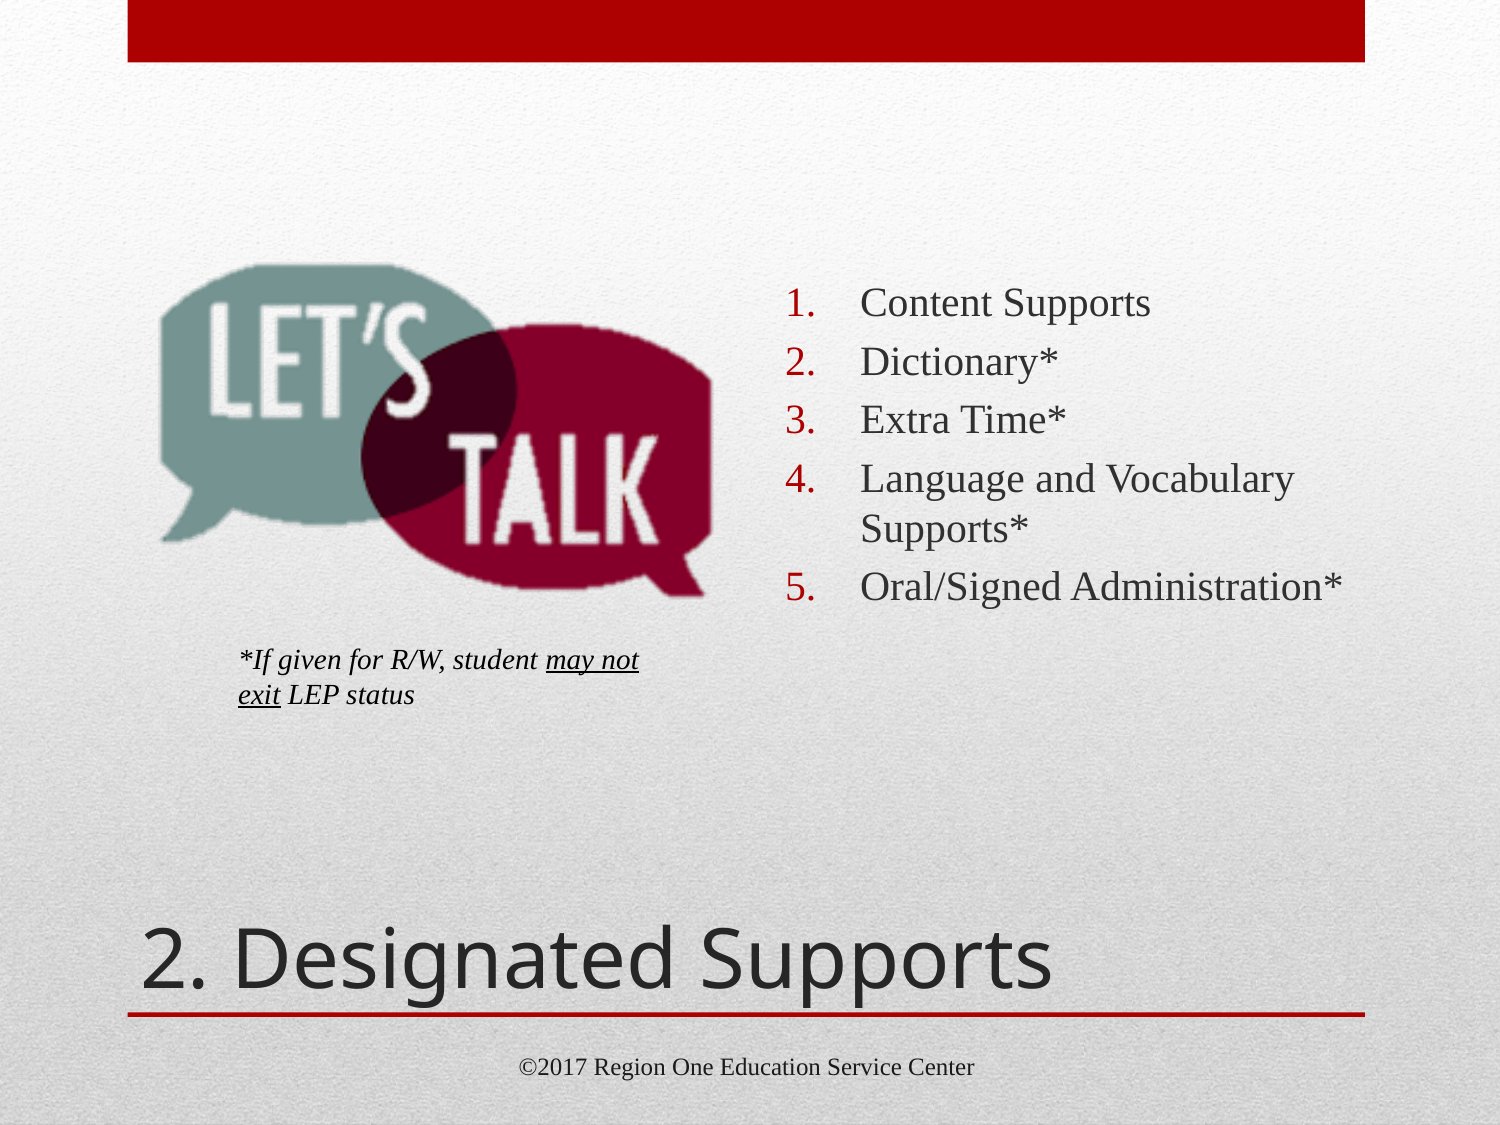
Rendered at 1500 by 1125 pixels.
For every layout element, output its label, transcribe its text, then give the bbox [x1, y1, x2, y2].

footer ©2017 Region One Education Service Center [131, 1035, 1363, 1096]
list Content Supports Dictionary* Extra Time* Language and Vocabulary Supports* Oral/Signed Administration* [788, 256, 1363, 629]
picture [94, 224, 784, 641]
title 2. Designated Supports [125, 750, 1238, 1013]
text_box *If given for R/W, student may not exit LEP status [223, 651, 683, 718]
